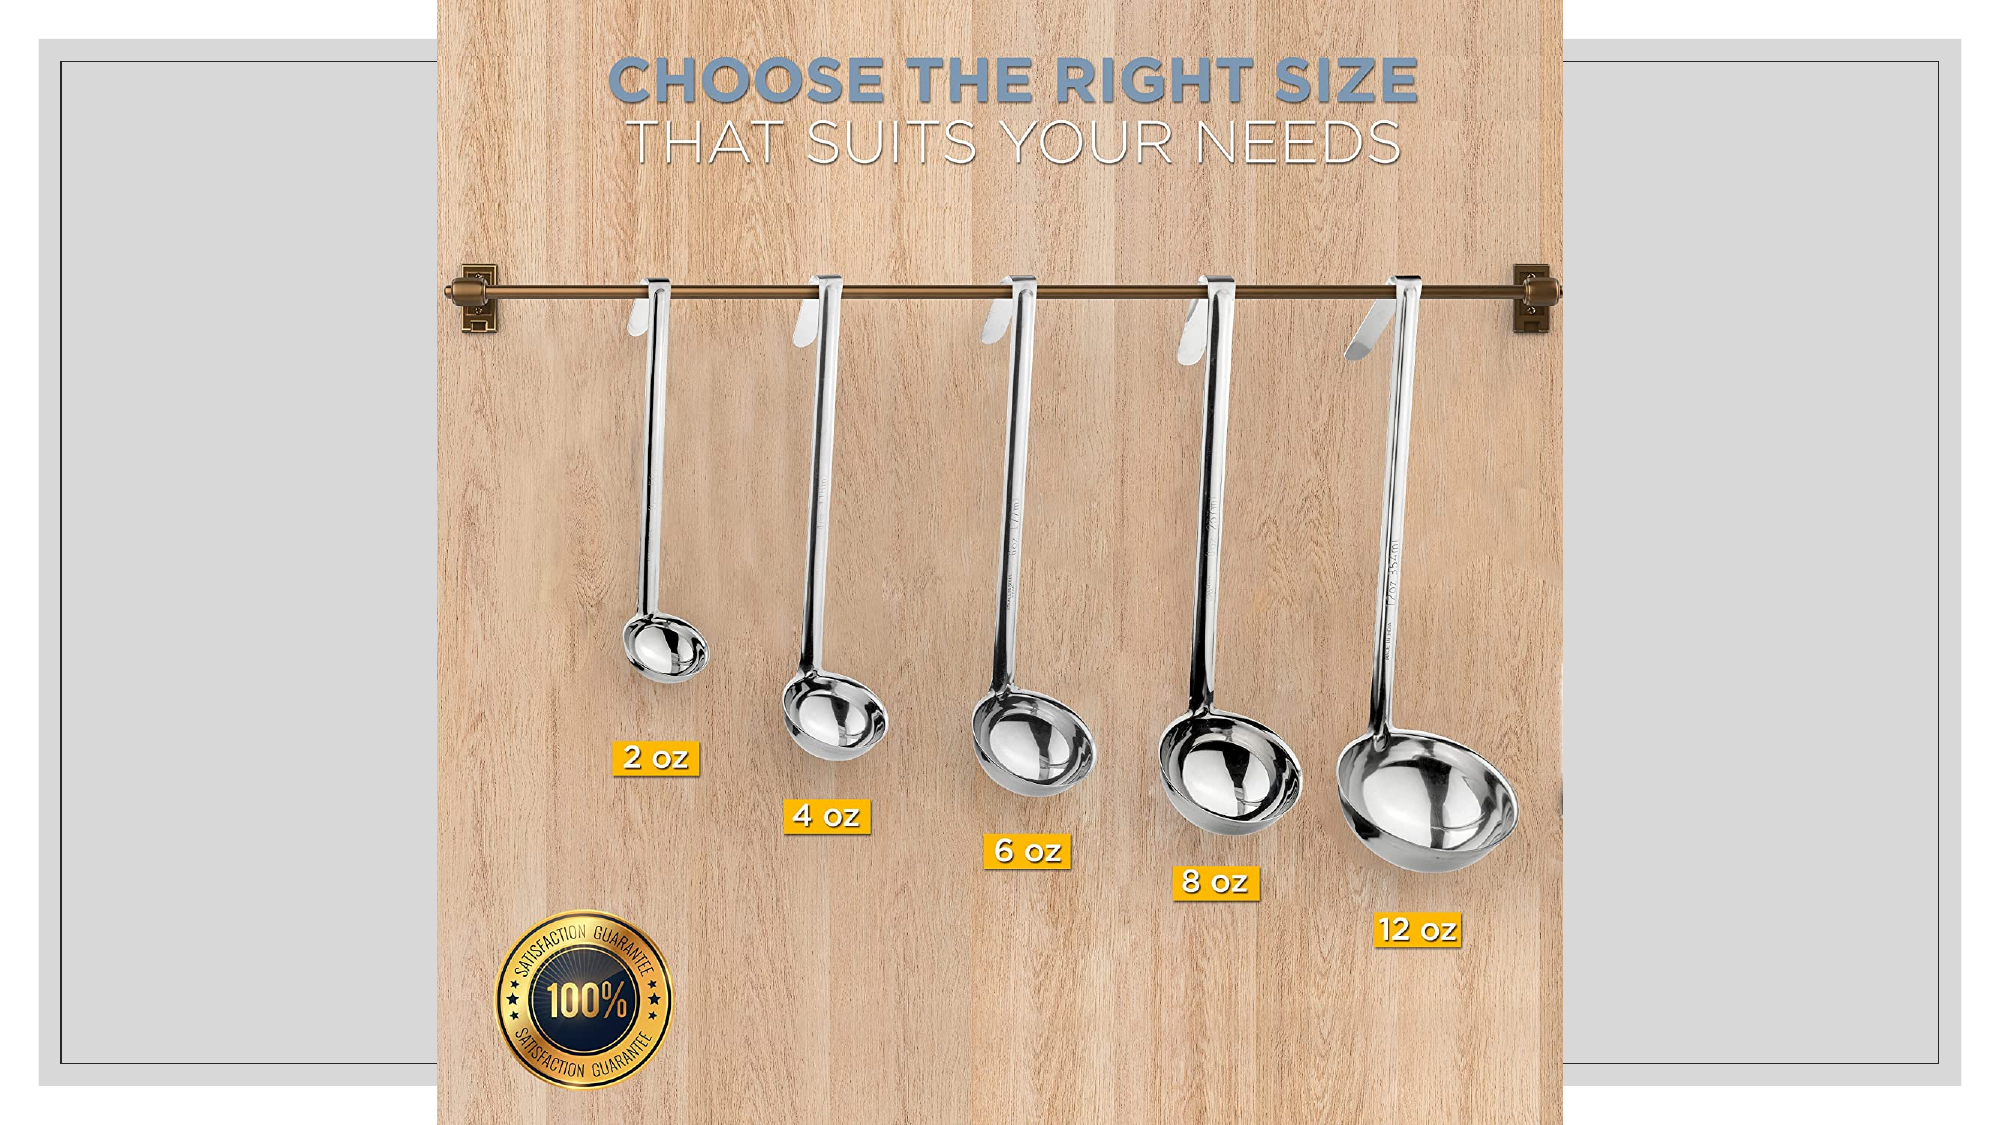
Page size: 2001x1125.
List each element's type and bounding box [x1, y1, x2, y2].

picture [437, 0, 1563, 1125]
